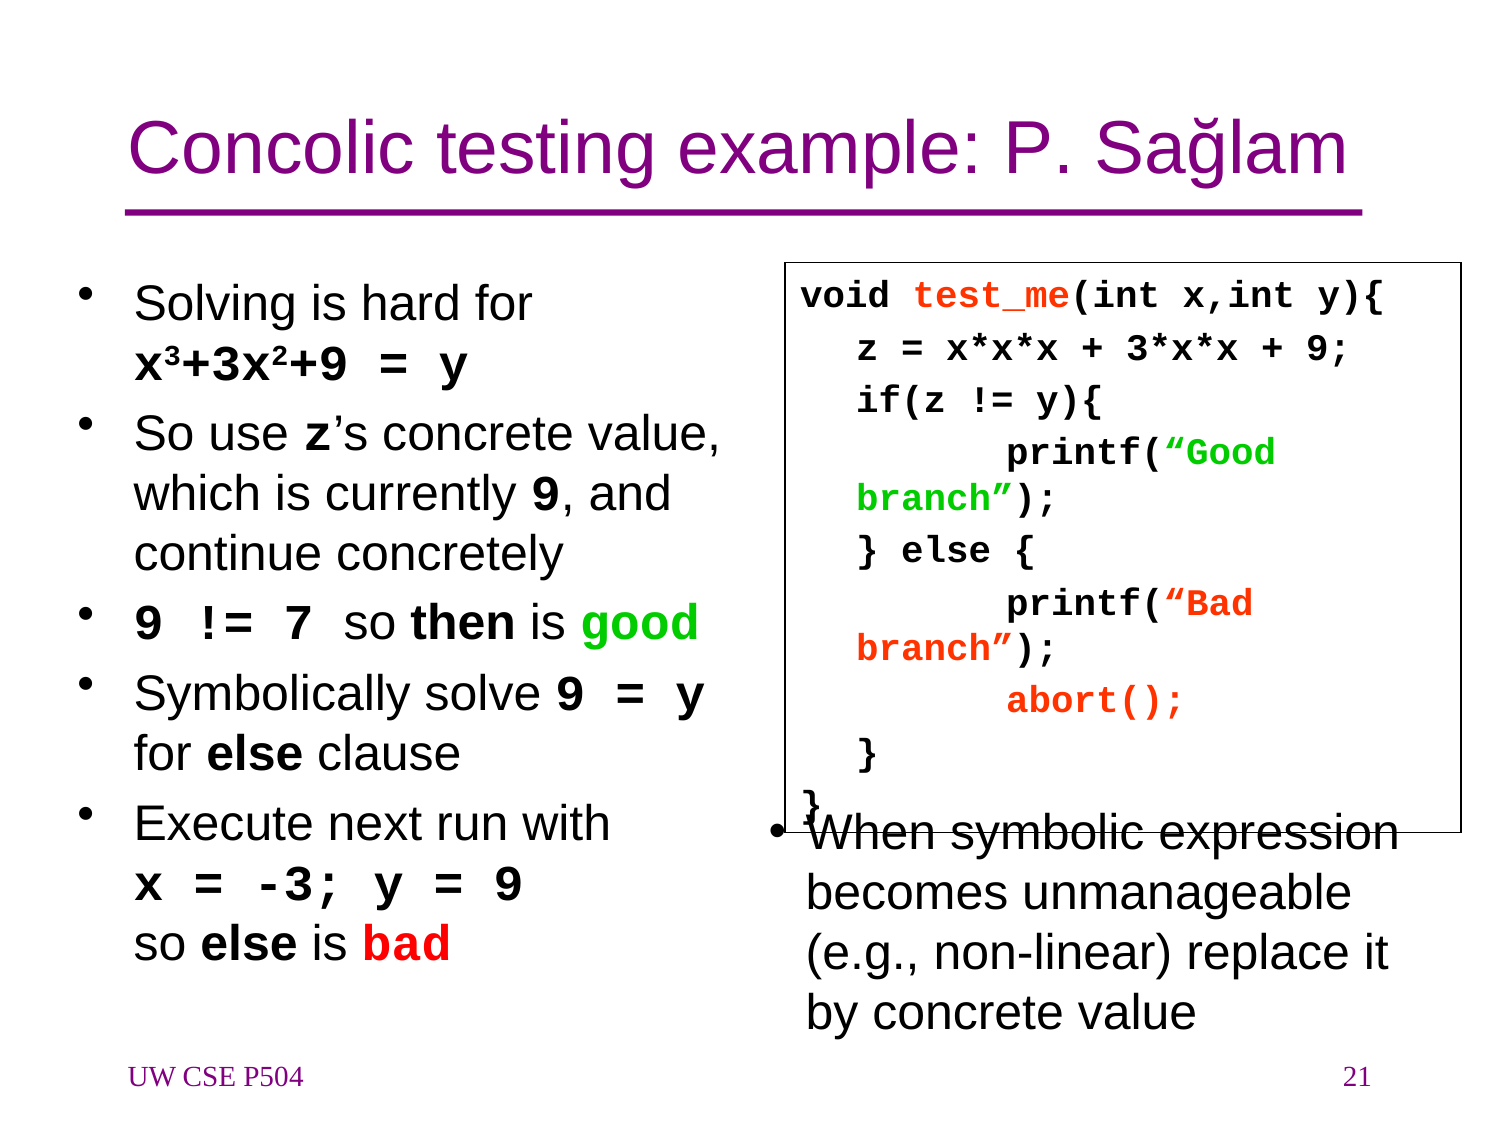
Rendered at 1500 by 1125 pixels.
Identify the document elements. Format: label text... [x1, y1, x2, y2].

text_box void test_me(int x,int y){ z = x*x*x + 3*x*x + 9; if(z != y){ printf(“Good branch”); } else { printf(“Bad branch”); abort(); } } [785, 262, 1461, 792]
list Solving is hard for x3+3x2+9 = y So use z’s concrete value, which is currently 9, and continue concretely 9 != 7 so then is good Symbolically solve 9 = y for else clause Execute next run with x = -3; y = 9 so else is bad [62, 262, 738, 1001]
slide_number 21 [1074, 1049, 1388, 1125]
text_box When symbolic expression becomes unmanageable (e.g., non-linear) replace it by concrete value [753, 792, 1469, 1048]
slide_number UW CSE P504 [112, 1049, 426, 1125]
title Concolic testing example: P. Sağlam [112, 49, 1388, 238]
